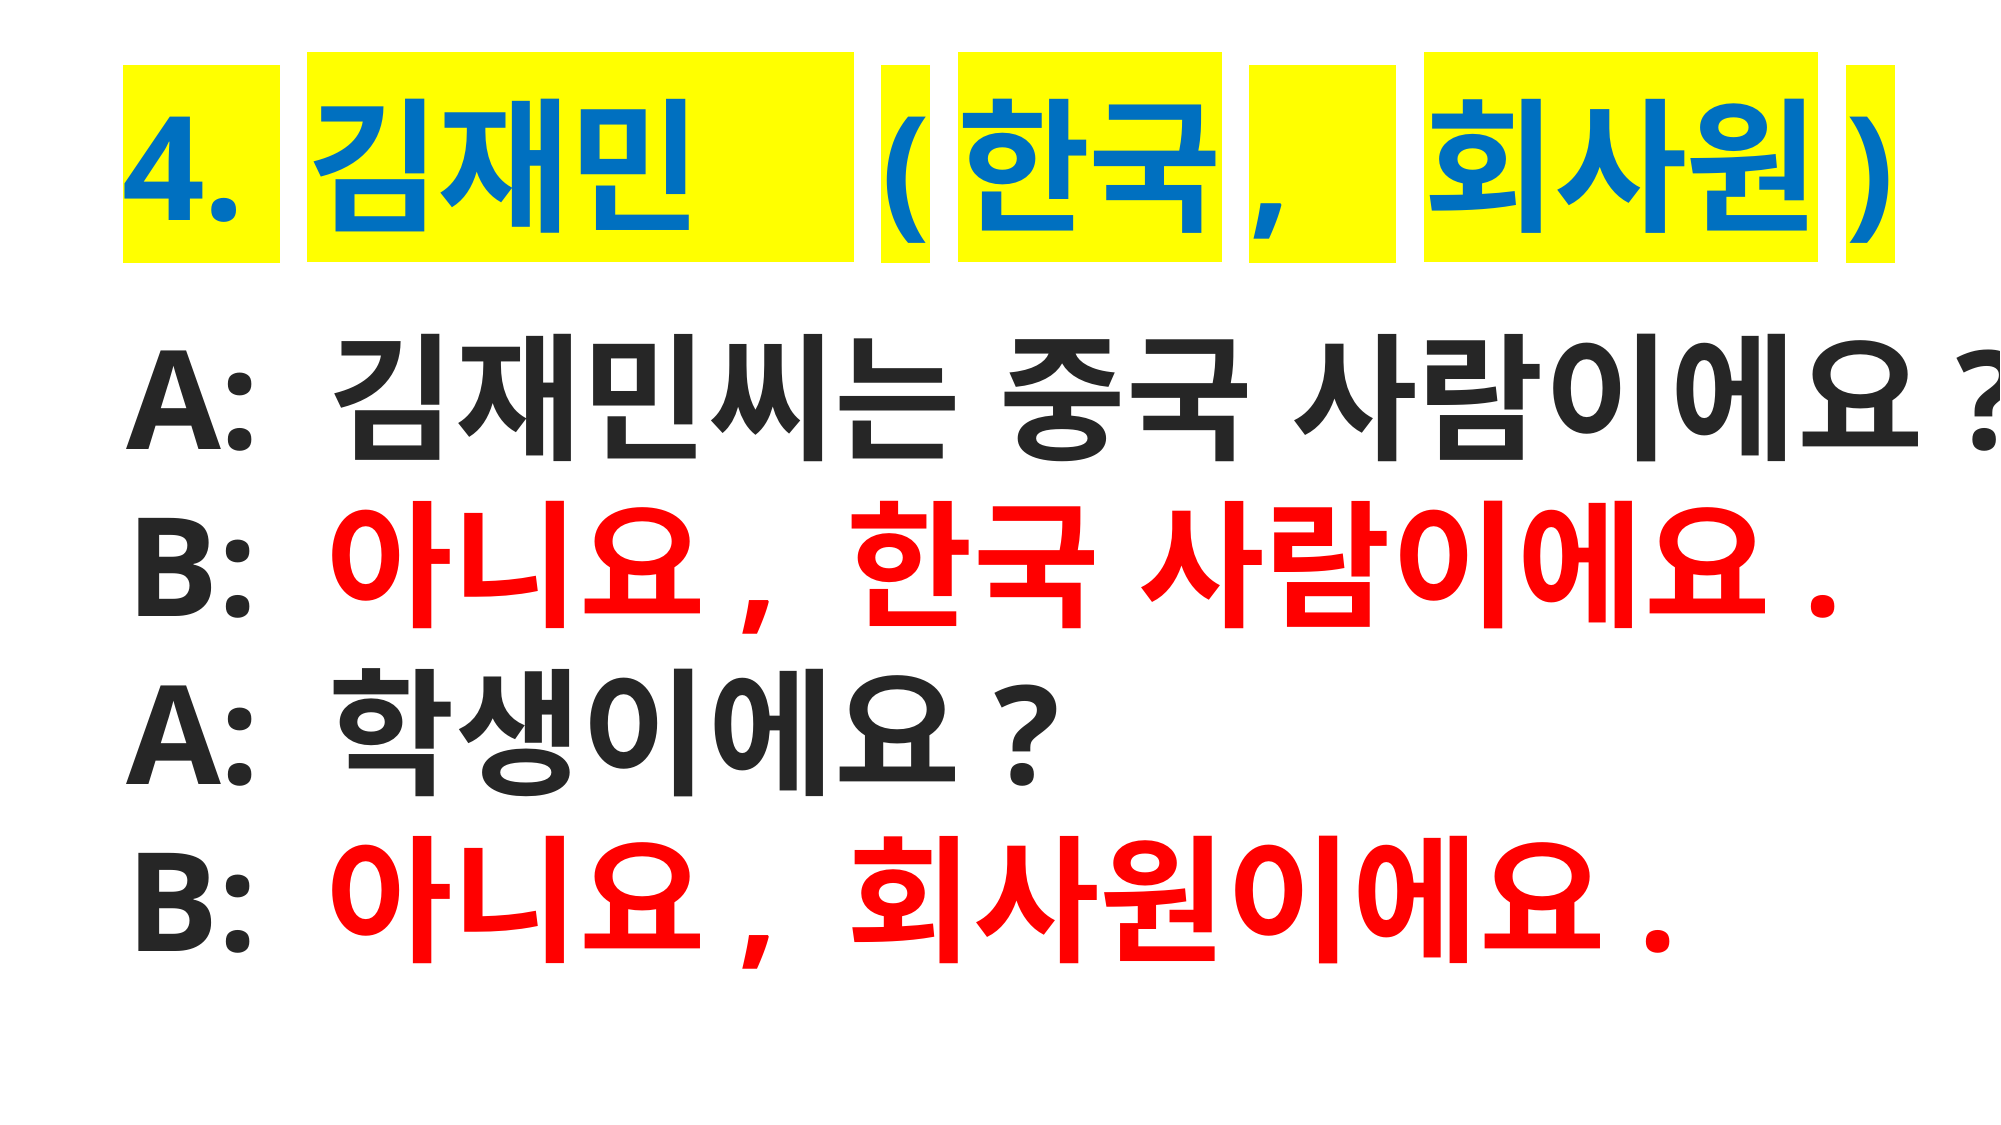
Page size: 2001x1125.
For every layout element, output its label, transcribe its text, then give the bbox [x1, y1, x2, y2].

title 4. 김재민 (한국, 회사원) [107, 81, 1937, 270]
list A: 김재민씨는 중국 사람이에요? B: 아니요, 한국 사람이에요. A: 학생이에요? B: 아니요, 회사원이에요. [111, 329, 1982, 1030]
